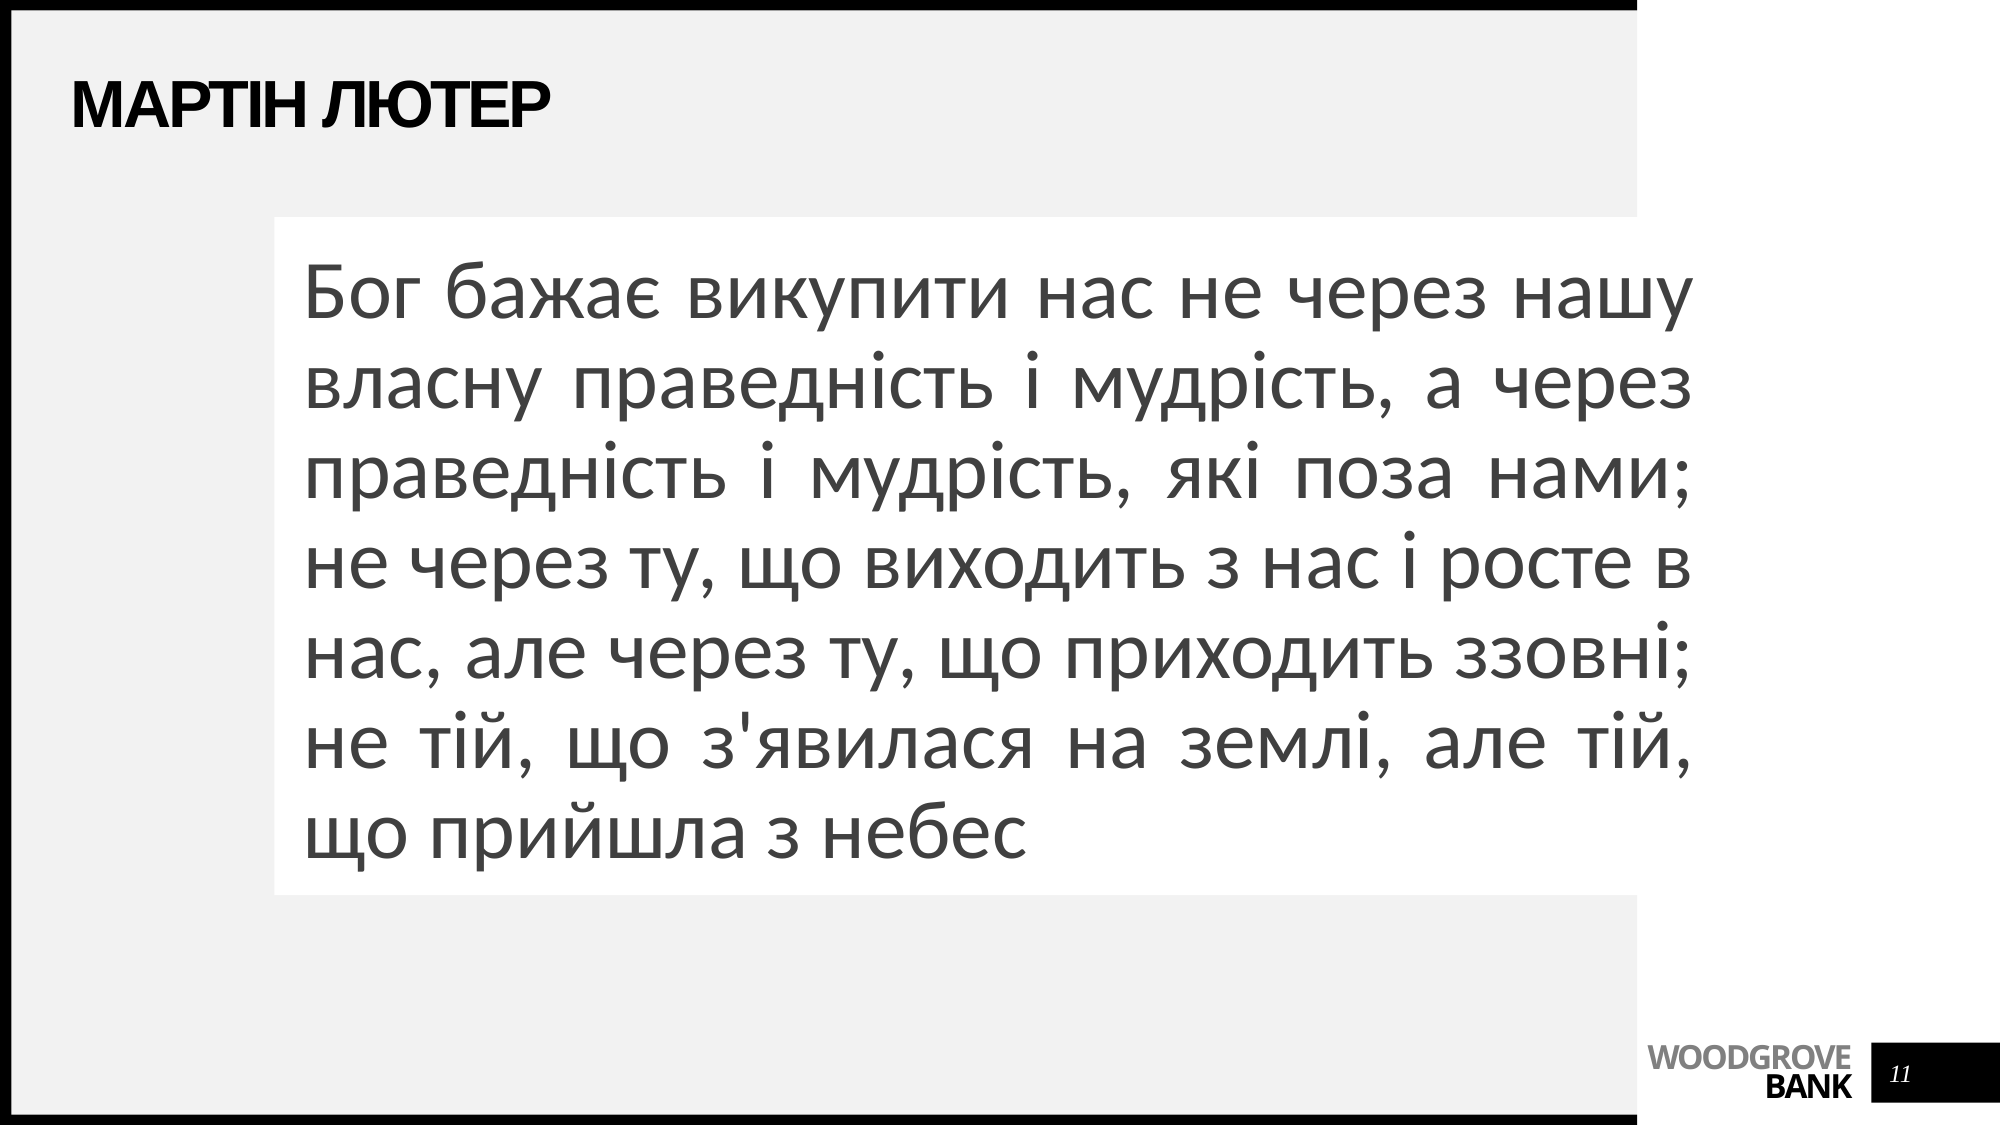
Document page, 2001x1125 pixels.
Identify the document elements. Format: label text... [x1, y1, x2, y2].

title Мартін лютер [70, 70, 1569, 142]
slide_number 11 [1877, 1050, 1924, 1096]
list Бог бажає викупити нас не через нашу власну праведність і мудрість, а через праведність і мудрість, які поза нами; не через ту, що виходить з нас і росте в нас, але через ту, що приходить ззовні; не тій, що з'явилася на землі, але тій, що прийшла з небес [274, 217, 1726, 896]
